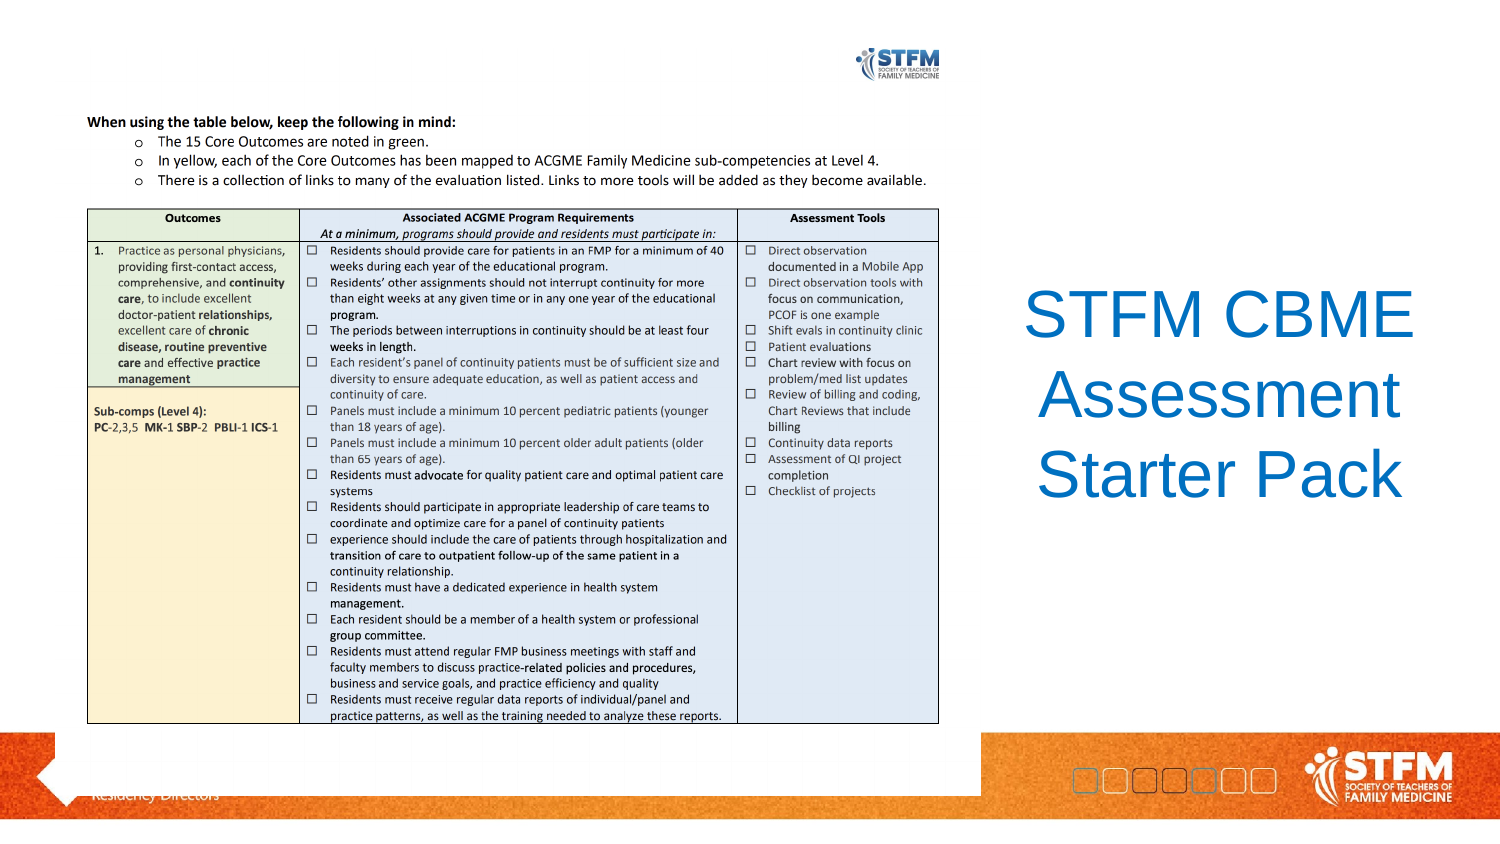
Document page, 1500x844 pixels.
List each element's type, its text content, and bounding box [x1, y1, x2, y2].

picture [0, 0, 1500, 844]
text_box STFM CBME Assessment Starter Pack [985, 263, 1460, 518]
